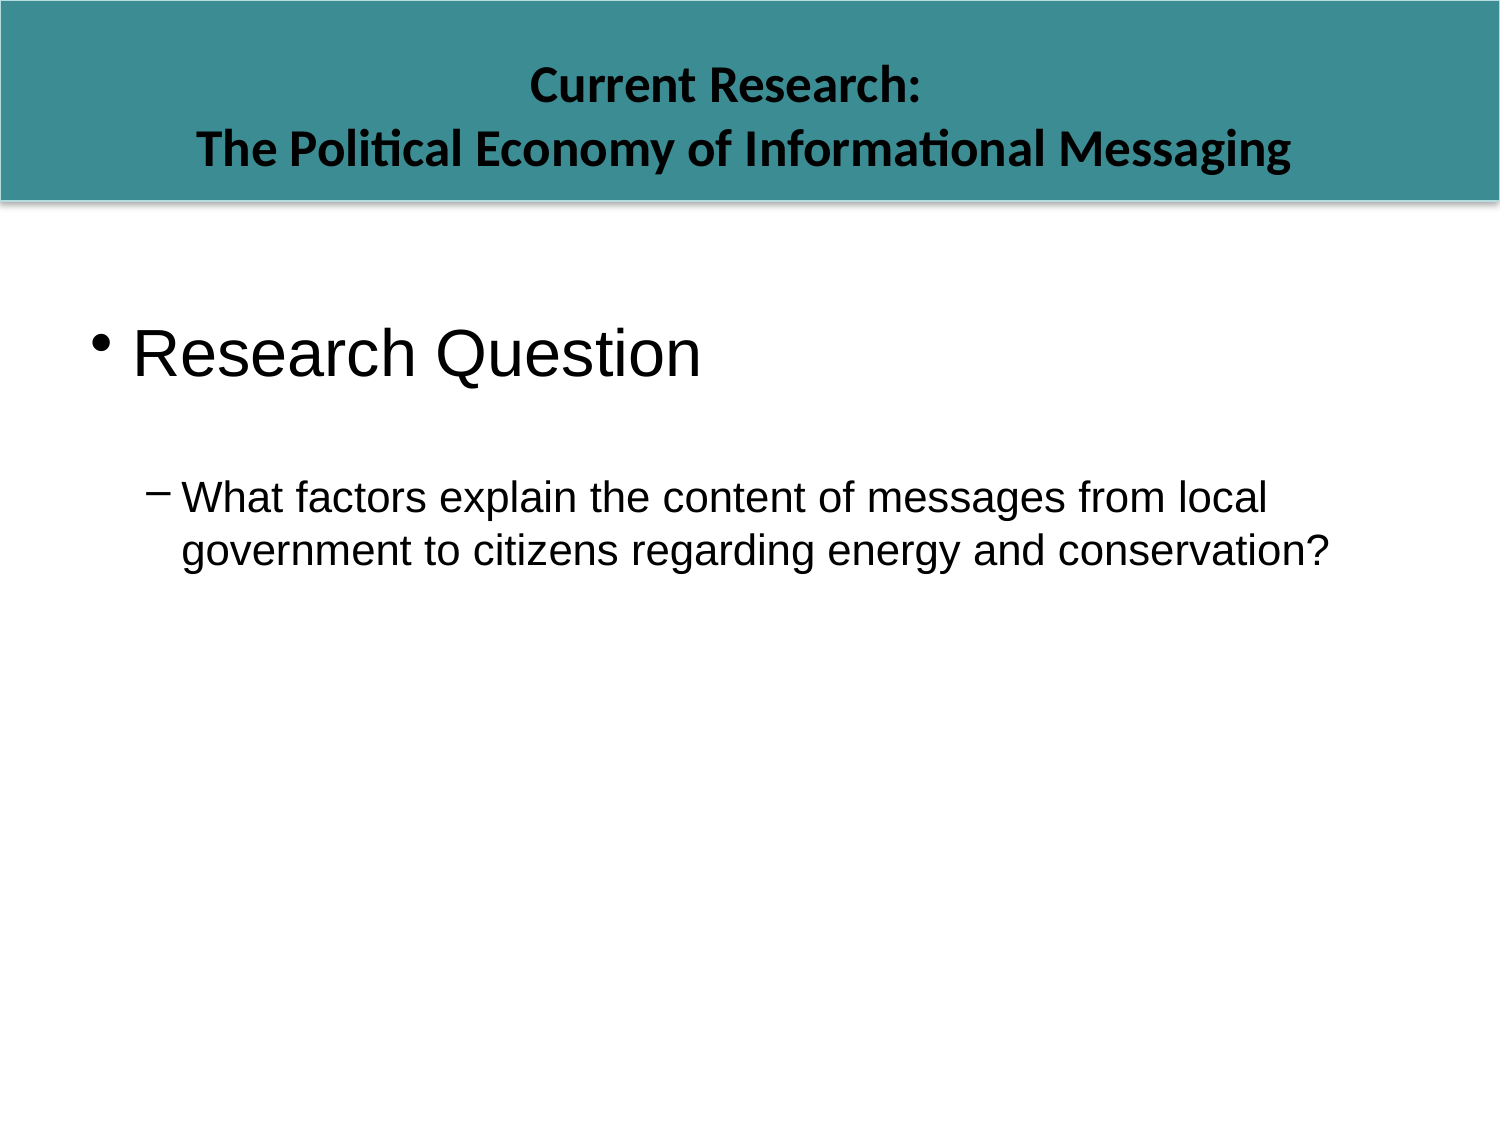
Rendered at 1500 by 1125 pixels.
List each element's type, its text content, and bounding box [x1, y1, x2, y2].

title Current Research: The Political Economy of Informational Messaging [0, 41, 1500, 230]
list Research Question What factors explain the content of messages from local government to citizens regarding energy and conservation? [74, 302, 1426, 1046]
